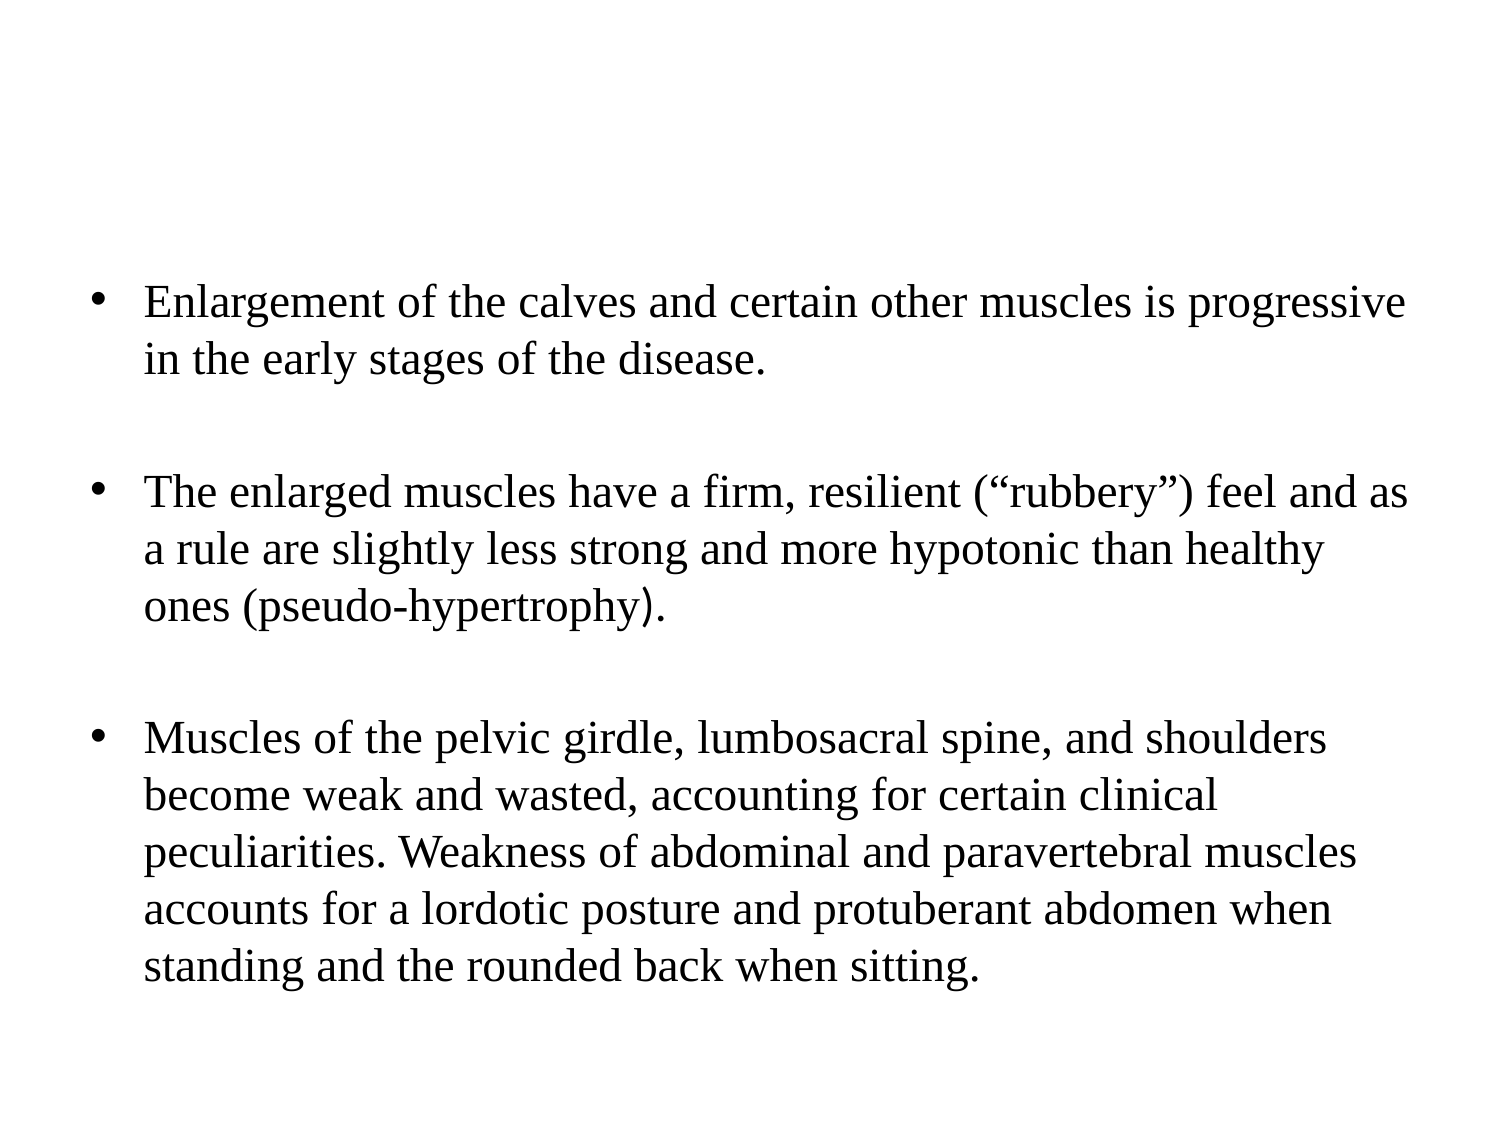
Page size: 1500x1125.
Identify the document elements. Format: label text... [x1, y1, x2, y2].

list Enlargement of the calves and certain other muscles is progressive in the early stages of the disease. The enlarged muscles have a firm, resilient (“rubbery”) feel and as a rule are slightly less strong and more hypotonic than healthy ones (pseudo-hypertrophy). Muscles of the pelvic girdle, lumbosacral spine, and shoulders become weak and wasted, accounting for certain clinical peculiarities. Weakness of abdominal and paravertebral muscles accounts for a lordotic posture and protuberant abdomen when standing and the rounded back when sitting. [75, 262, 1425, 1005]
